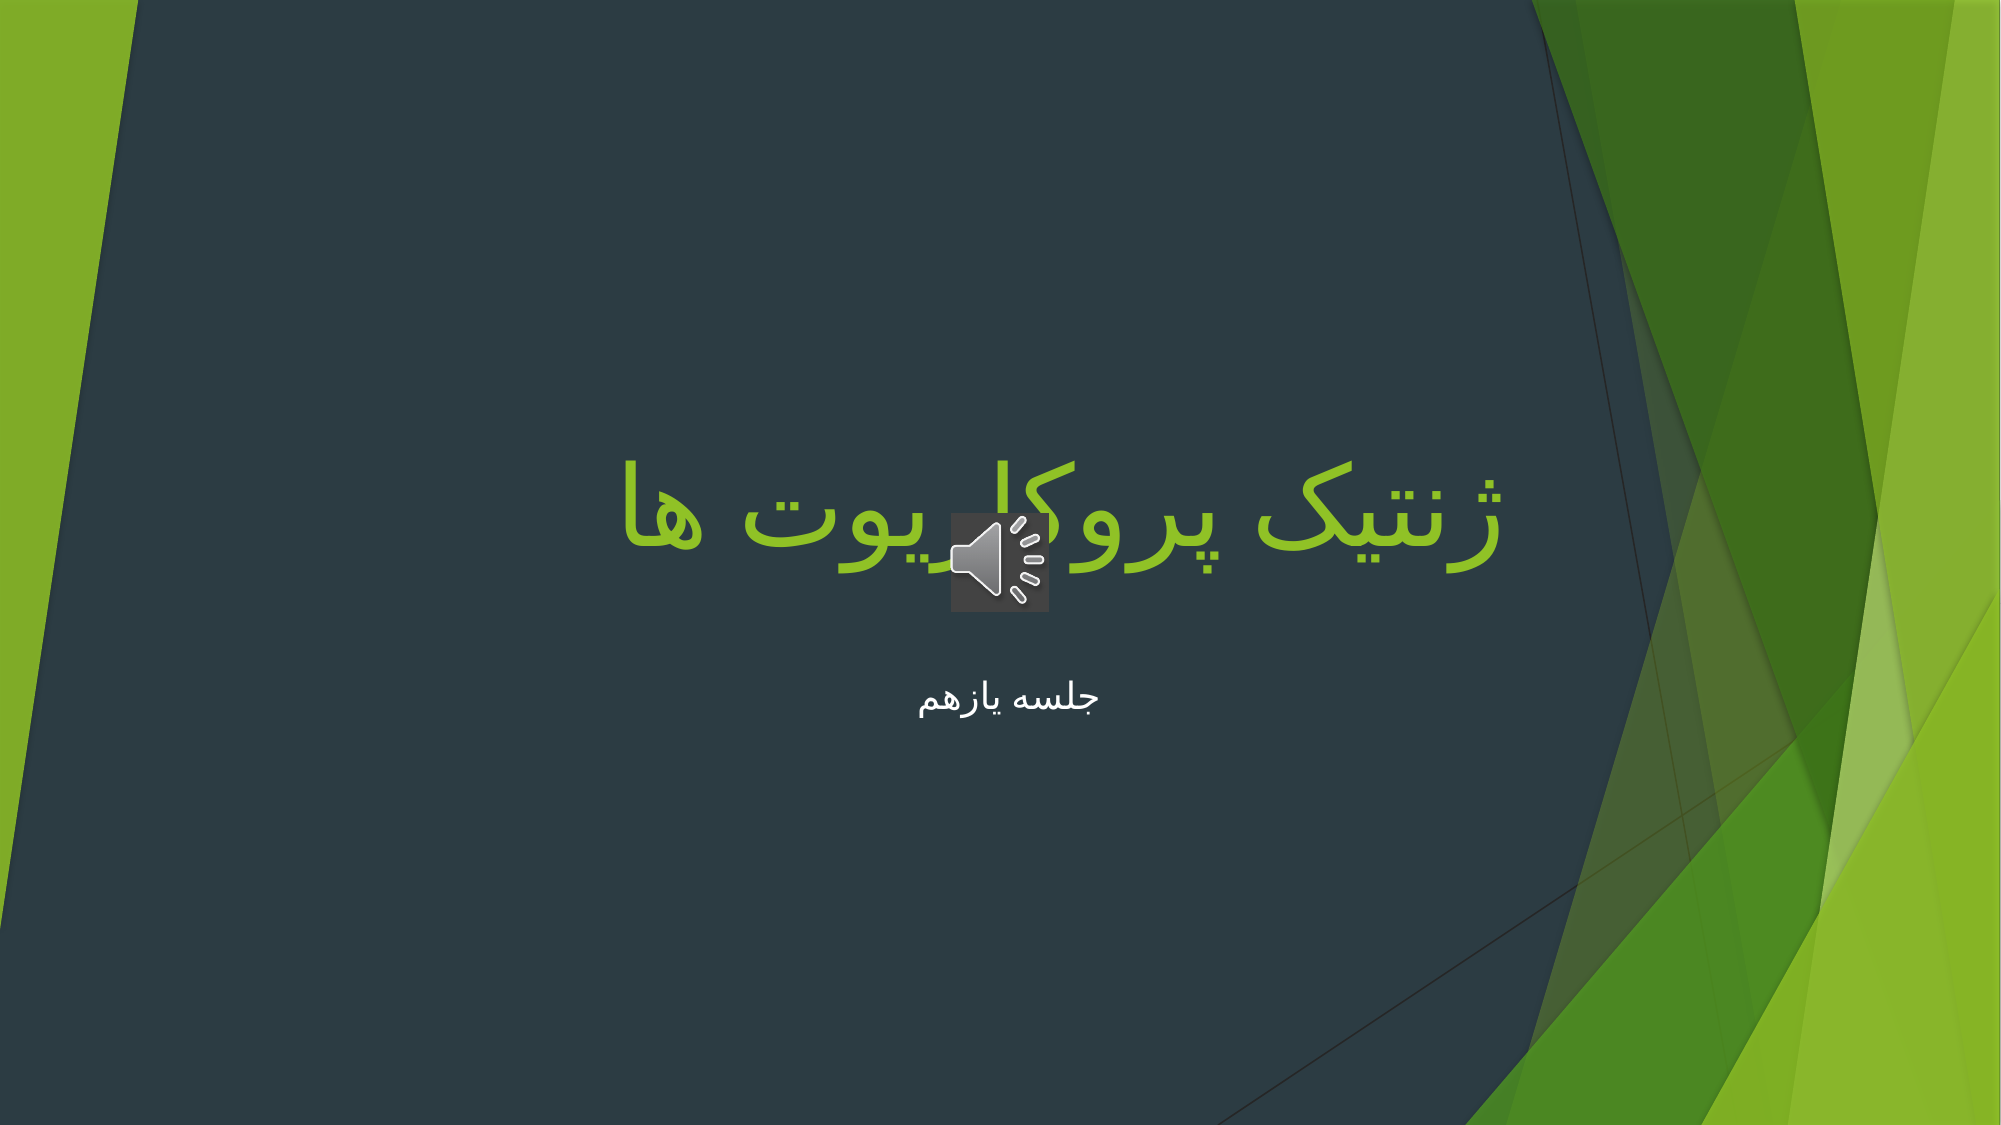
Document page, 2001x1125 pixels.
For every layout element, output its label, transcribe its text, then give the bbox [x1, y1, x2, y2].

title ژنتیک پروکاریوت ها [247, 286, 1522, 576]
picture [949, 511, 1051, 613]
subtitle جلسه یازهم [247, 664, 1116, 845]
